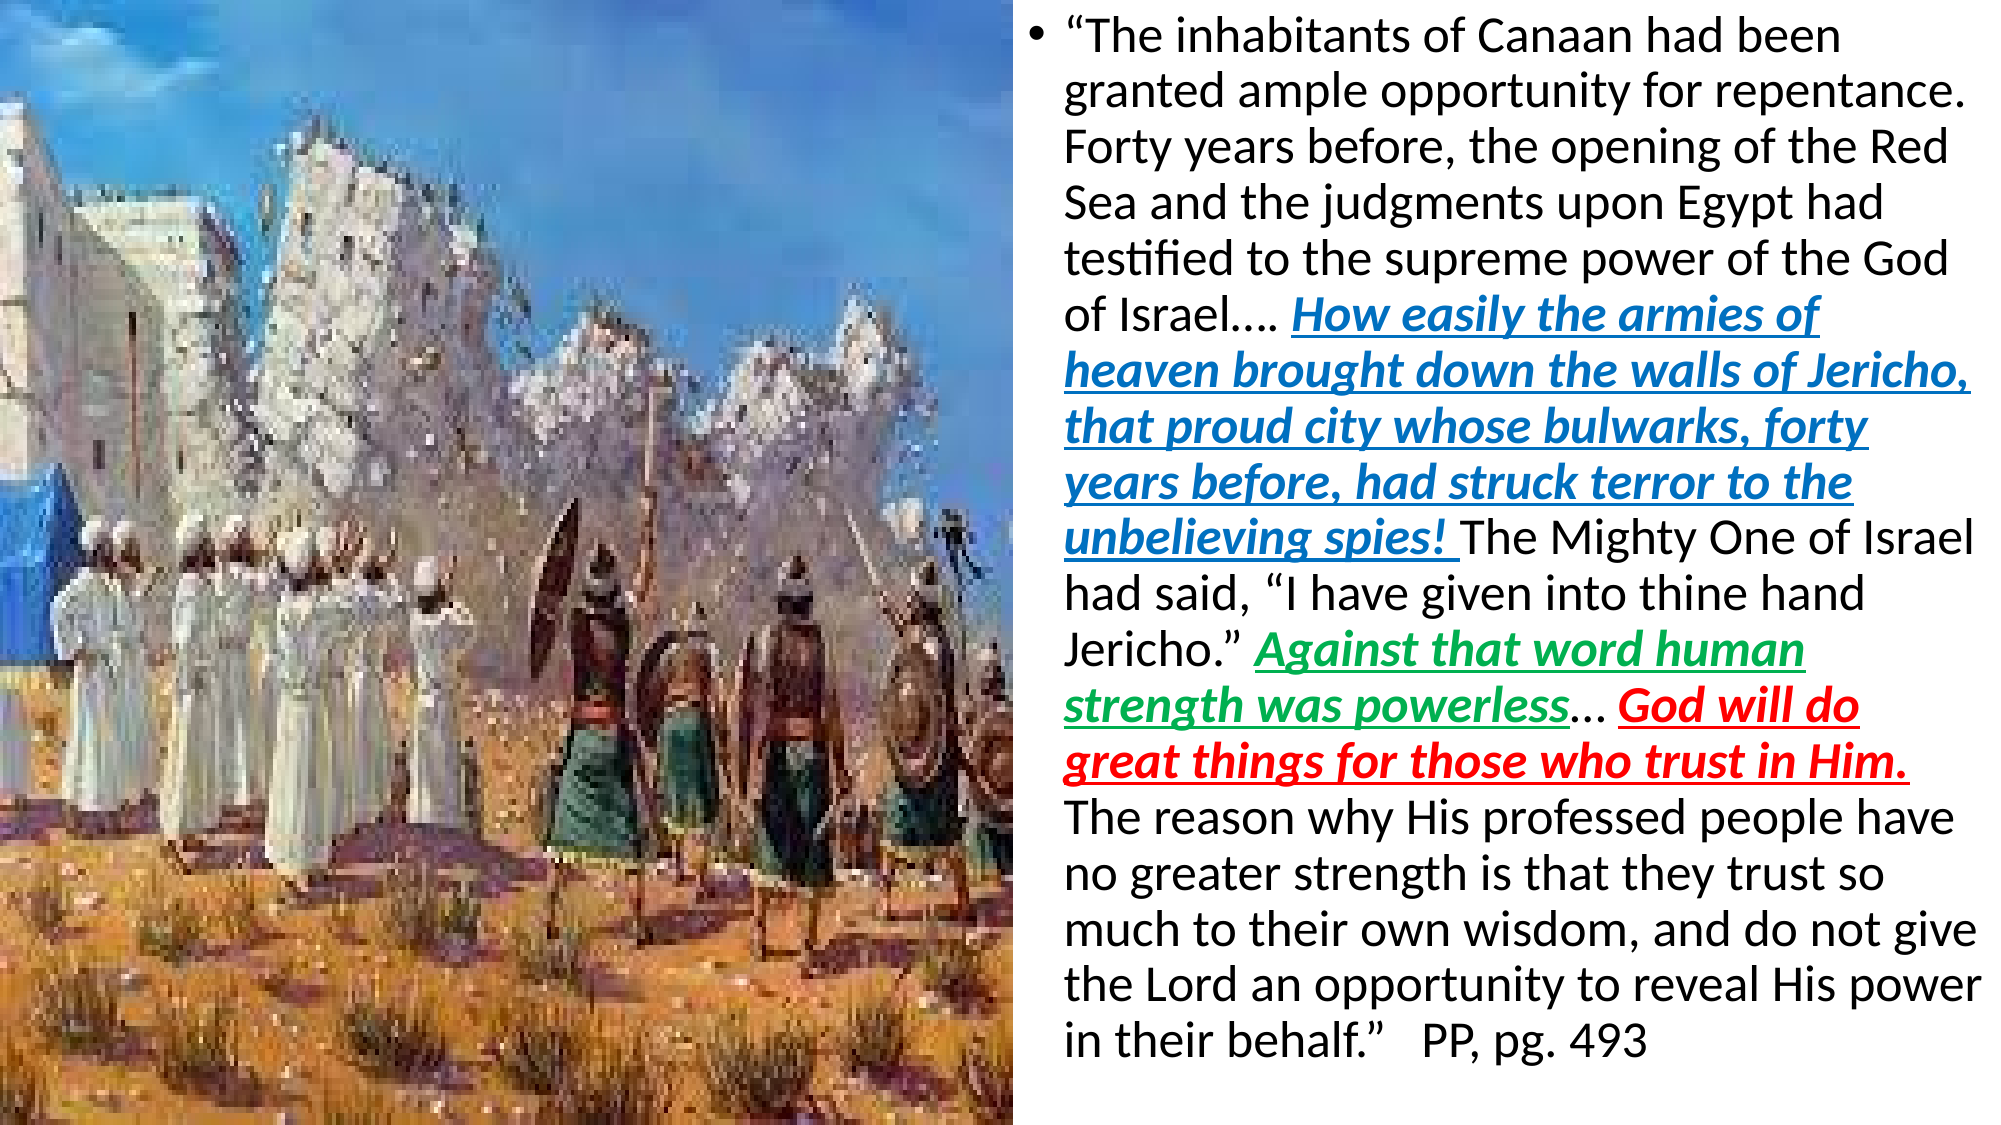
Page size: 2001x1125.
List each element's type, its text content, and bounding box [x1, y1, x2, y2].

list “The inhabitants of Canaan had been granted ample opportunity for repentance. Forty years before, the opening of the Red Sea and the judgments upon Egypt had testified to the supreme power of the God of Israel…. How easily the armies of heaven brought down the walls of Jericho, that proud city whose bulwarks, forty years before, had struck terror to the unbelieving spies! The Mighty One of Israel had said, “I have given into thine hand Jericho.” Against that word human strength was powerless… God will do great things for those who trust in Him. The reason why His professed people have no greater strength is that they trust so much to their own wisdom, and do not give the Lord an opportunity to reveal His power in their behalf.” PP, pg. 493 [1013, 0, 2000, 1125]
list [0, 0, 1013, 1125]
